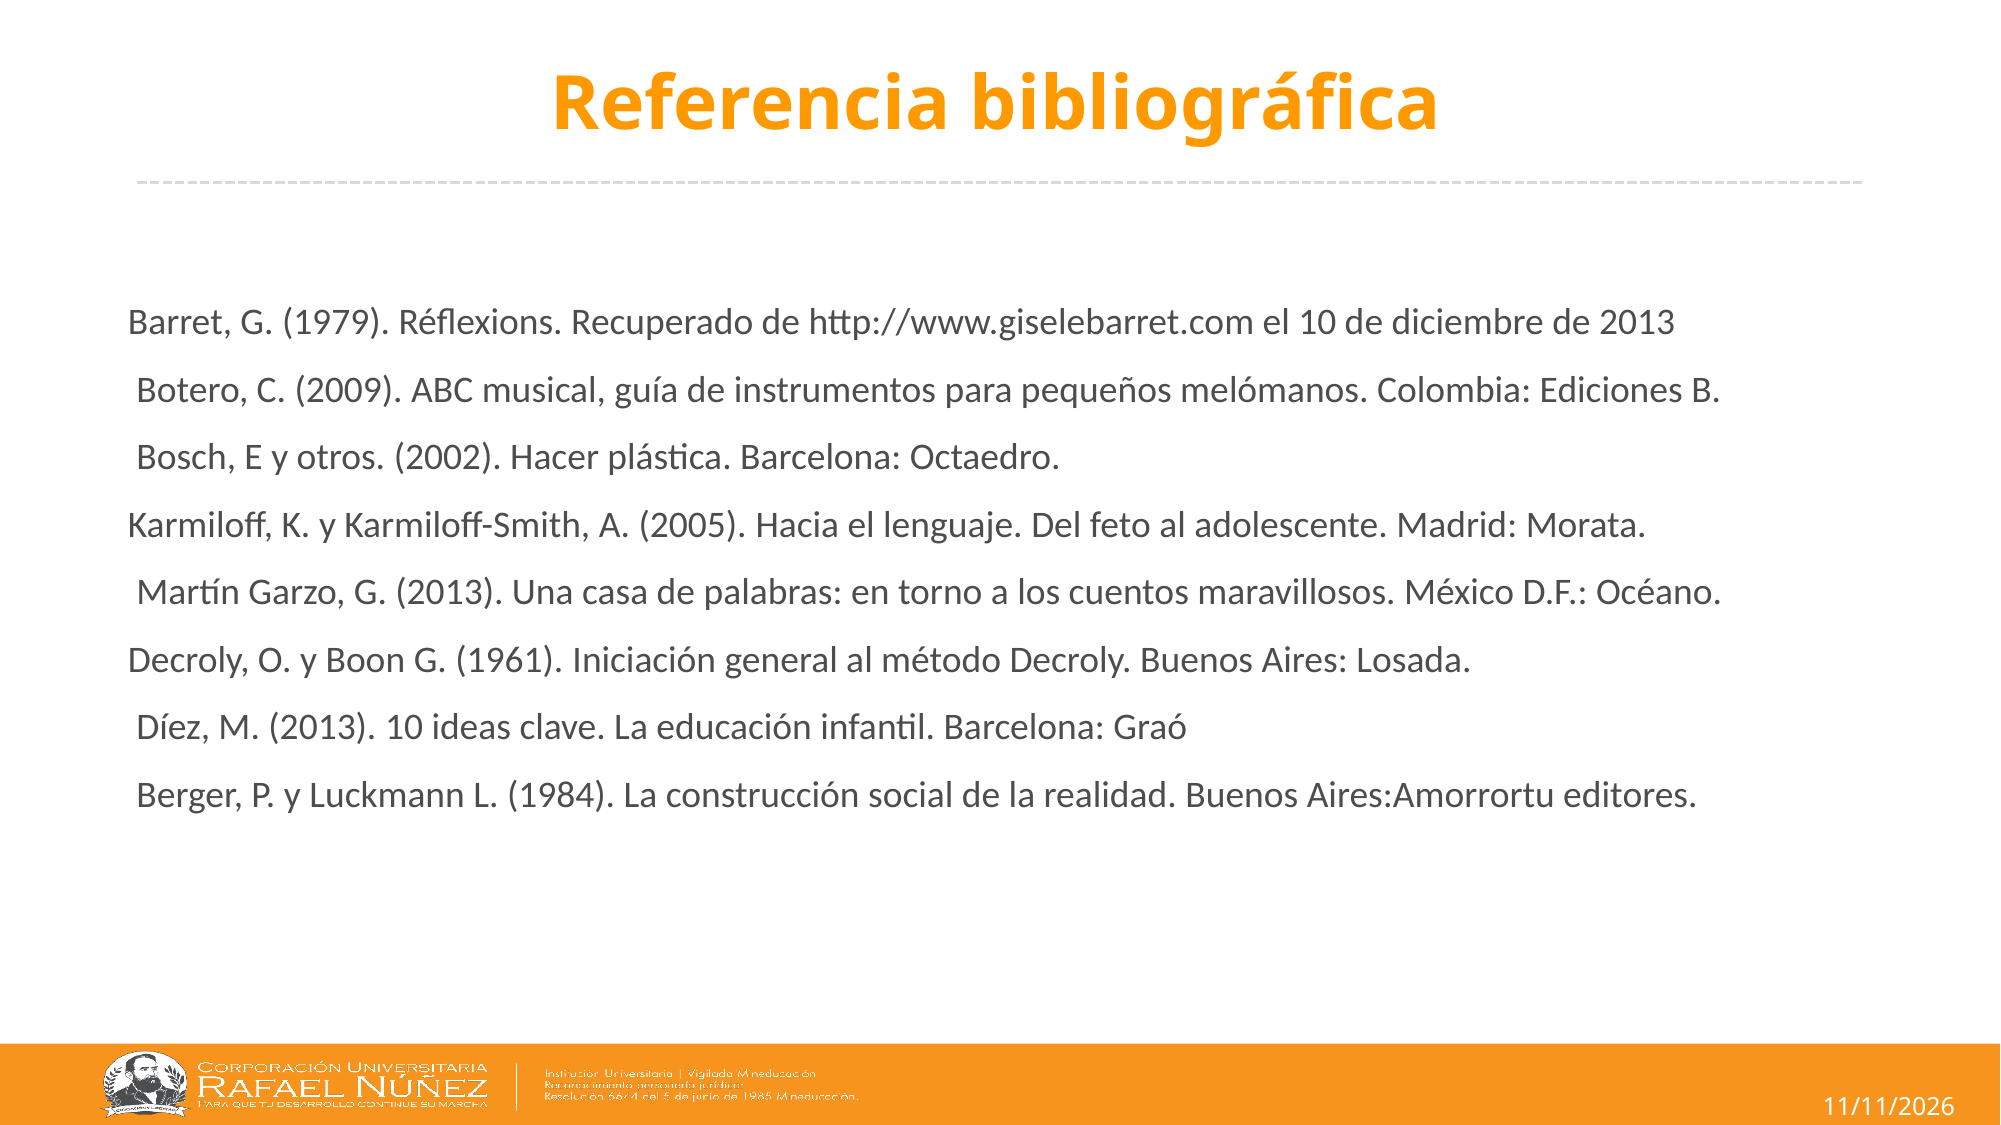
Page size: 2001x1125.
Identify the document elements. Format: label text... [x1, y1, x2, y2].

picture [75, 1038, 880, 1125]
title Referencia bibliográfica [133, 19, 1859, 181]
text_box Barret, G. (1979). Réflexions. Recuperado de http://www.giselebarret.com el 10 de diciembre de 2013 Botero, C. (2009). ABC musical, guía de instrumentos para pequeños melómanos. Colombia: Ediciones B. Bosch, E y otros. (2002). Hacer plástica. Barcelona: Octaedro. Karmiloff, K. y Karmiloff-Smith, A. (2005). Hacia el lenguaje. Del feto al adolescente. Madrid: Morata. Martín Garzo, G. (2013). Una casa de palabras: en torno a los cuentos maravillosos. México D.F.: Océano. Decroly, O. y Boon G. (1961). Iniciación general al método Decroly. Buenos Aires: Losada. Díez, M. (2013). 10 ideas clave. La educación infantil. Barcelona: Graó Berger, P. y Luckmann L. (1984). La construcción social de la realidad. Buenos Aires:Amorrortu editores. [113, 267, 1769, 823]
